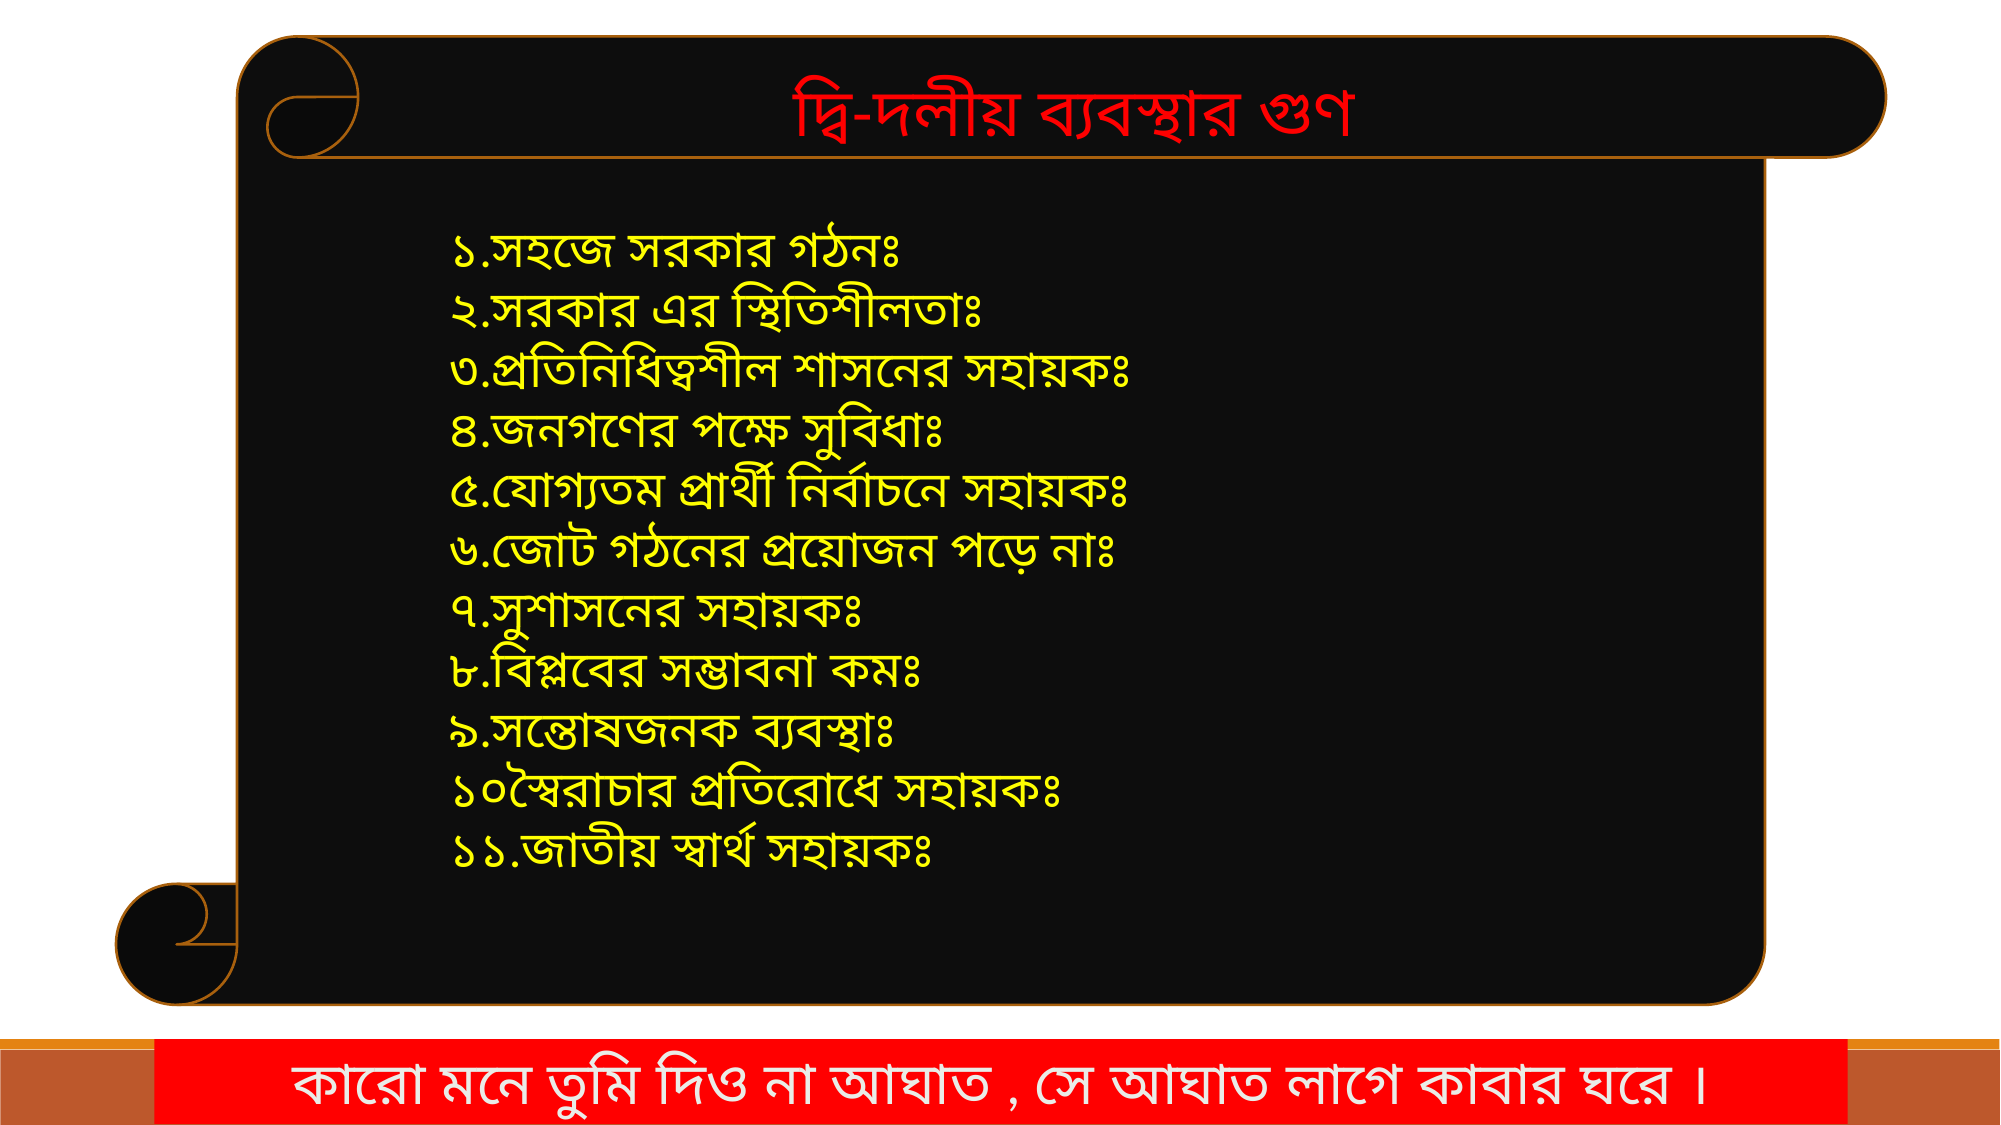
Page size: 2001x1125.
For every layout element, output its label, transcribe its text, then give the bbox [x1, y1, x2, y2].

text_box কারো মনে তুমি দিও না আঘাত , সে আঘাত লাগে কাবার ঘরে । [154, 1039, 1848, 1124]
text_box ১.সহজে সরকার গঠনঃ ২.সরকার এর স্থিতিশীলতাঃ ৩.প্রতিনিধিত্বশীল শাসনের সহায়কঃ ৪.জনগণের পক্ষে সুবিধাঃ ৫.যোগ্যতম প্রার্থী নির্বাচনে সহায়কঃ ৬.জোট গঠনের প্রয়োজন পড়ে নাঃ ৭.সুশাসনের সহায়কঃ ৮.বিপ্লবের সম্ভাবনা কমঃ ৯.সন্তোষজনক ব্যবস্থাঃ ১০স্বৈরাচার প্রতিরোধে সহায়কঃ ১১.জাতীয় স্বার্থ সহায়কঃ [435, 209, 1659, 885]
text_box [114, 35, 1888, 1007]
text_box দ্বি-দলীয় ব্যবস্থার গুণ [593, 62, 1556, 157]
